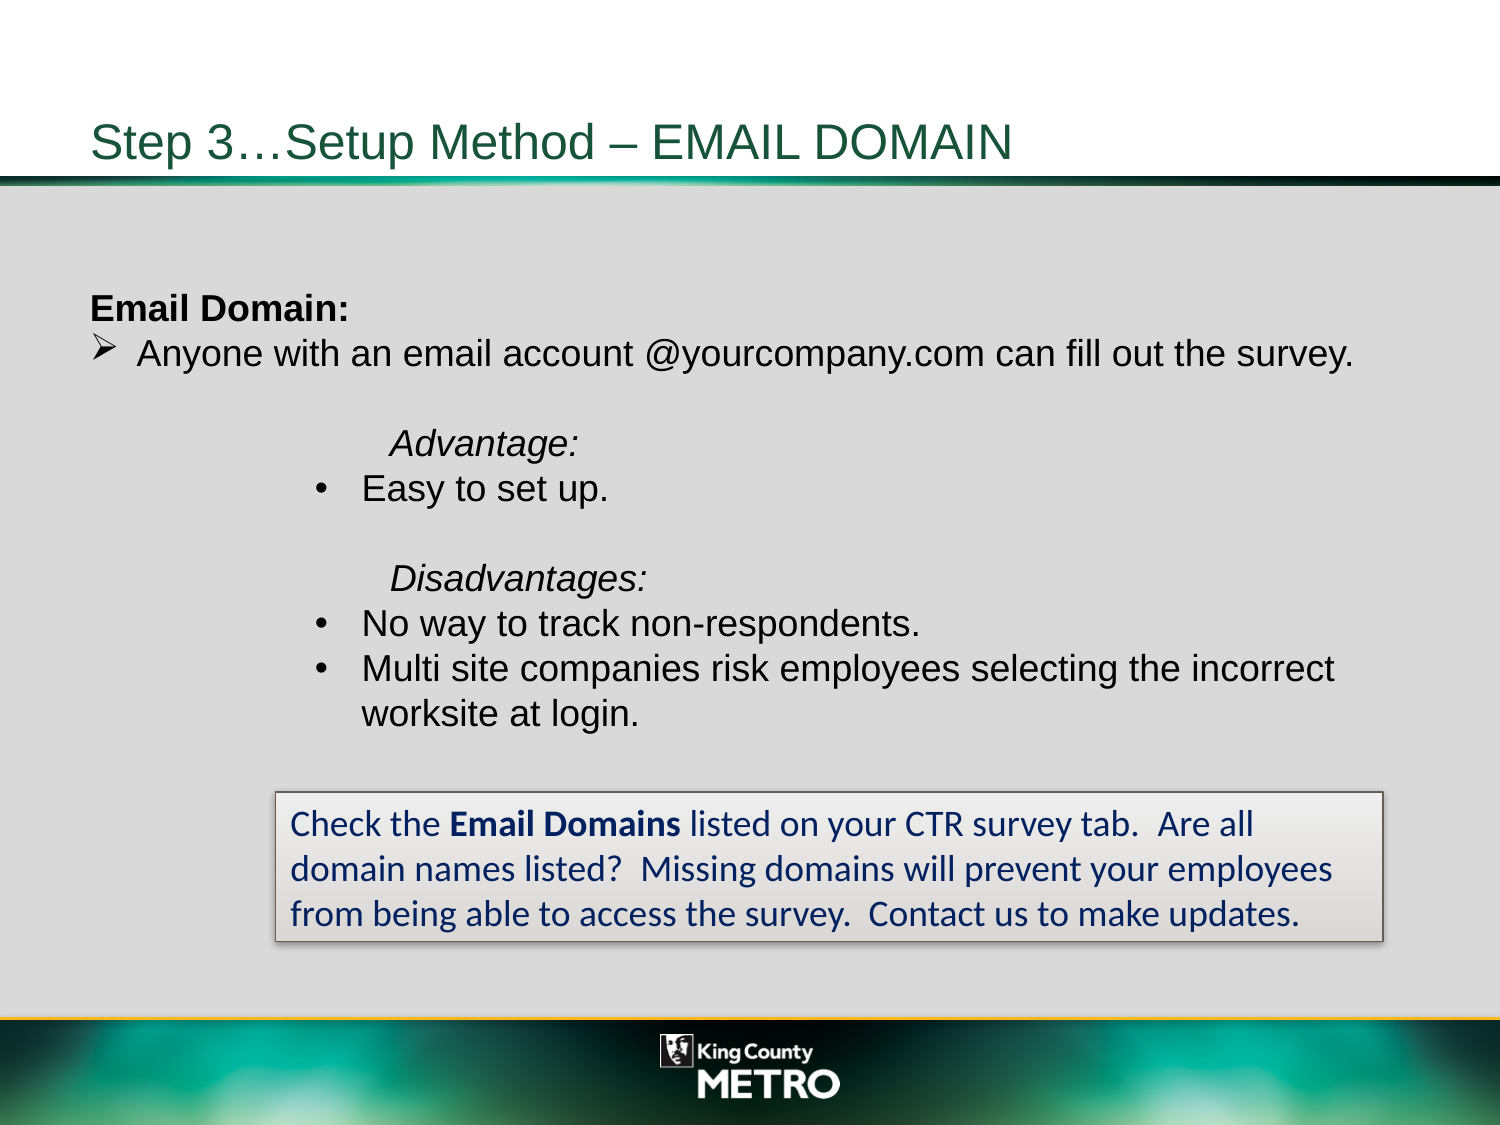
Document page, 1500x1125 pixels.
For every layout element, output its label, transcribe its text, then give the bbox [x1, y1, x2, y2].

text_box Email Domain: Anyone with an email account @yourcompany.com can fill out the survey. Advantage: Easy to set up. Disadvantages: No way to track non-respondents. Multi site companies risk employees selecting the incorrect worksite at login. [74, 277, 1412, 787]
title Step 3…Setup Method – EMAIL DOMAIN [75, 30, 1425, 177]
picture [0, 176, 1500, 186]
text_box Check the Email Domains listed on your CTR survey tab. Are all domain names listed? Missing domains will prevent your employees from being able to access the survey. Contact us to make updates. [275, 791, 1384, 942]
picture [0, 1020, 1500, 1125]
